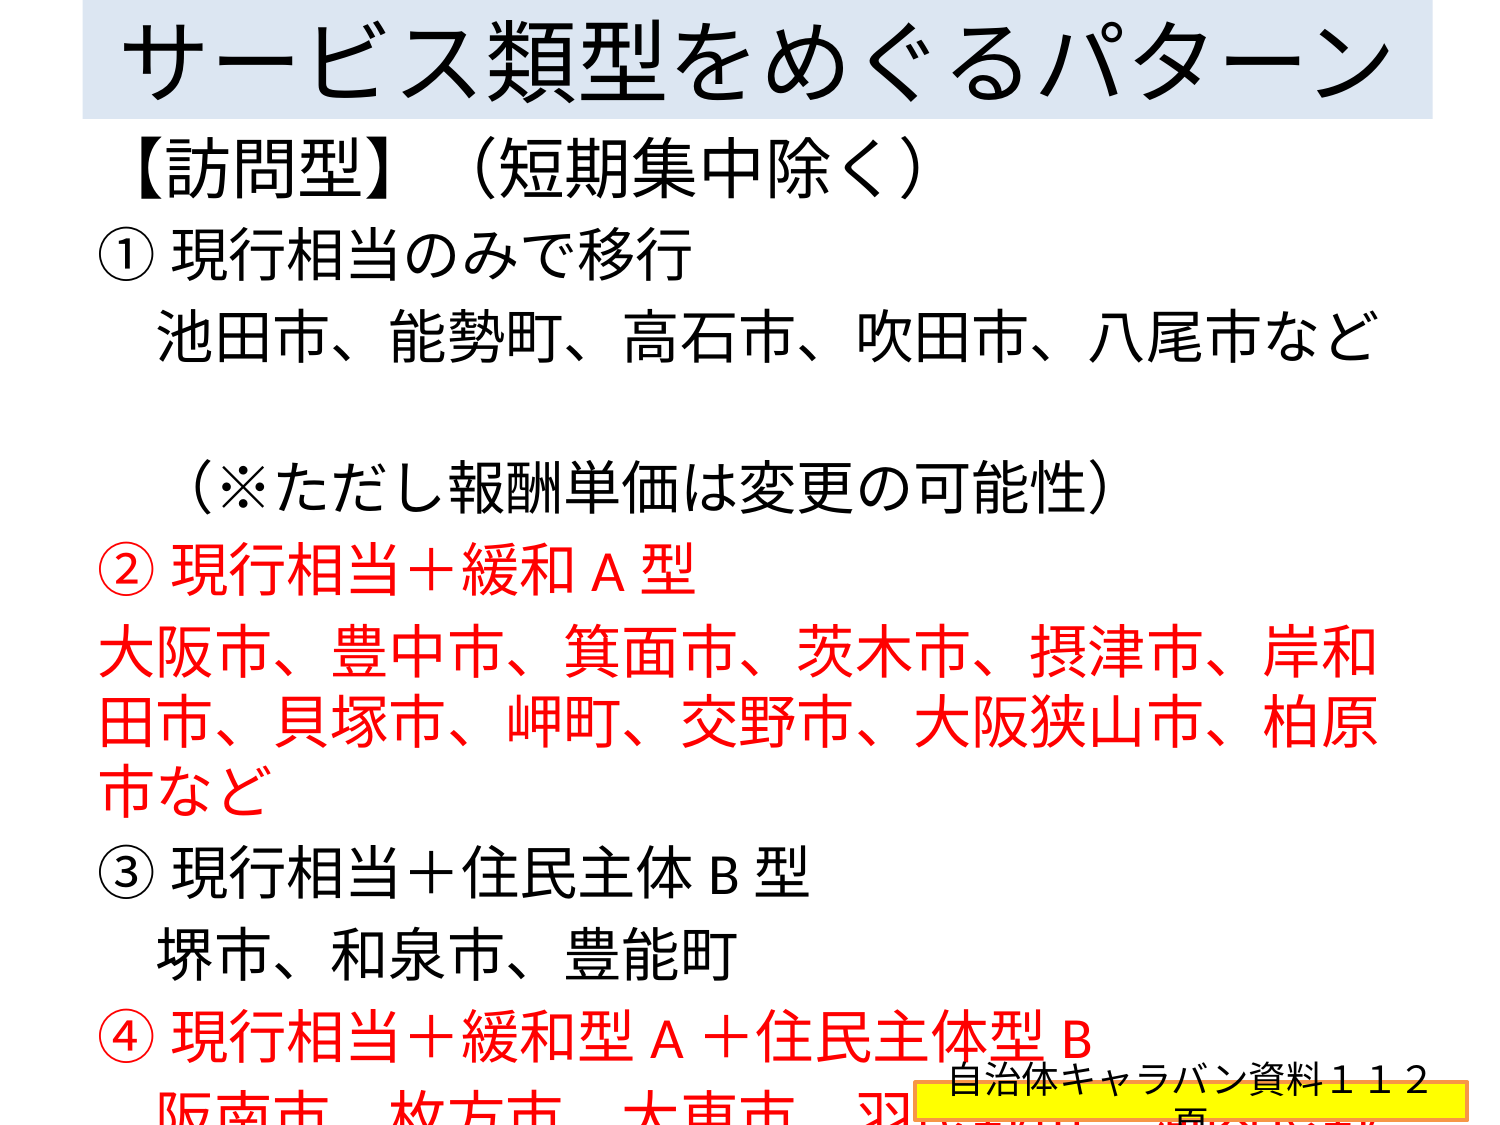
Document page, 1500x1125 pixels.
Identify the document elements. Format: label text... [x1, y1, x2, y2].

title サービス類型をめぐるパターン [82, 0, 1433, 120]
text_box 自治体キャラバン資料１１２頁 [913, 1080, 1469, 1122]
list 【訪問型】（短期集中除く） ①現行相当のみで移行 池田市、能勢町、高石市、吹田市、八尾市など （※ただし報酬単価は変更の可能性） ②現行相当＋緩和A型 大阪市、豊中市、箕面市、茨木市、摂津市、岸和田市、貝塚市、岬町、交野市、大阪狭山市、柏原市など ③現行相当＋住民主体B型 堺市、和泉市、豊能町 ④現行相当＋緩和型A＋住民主体型B 阪南市、枚方市、大東市、羽曳野市、河内長野市など [82, 118, 1426, 1006]
